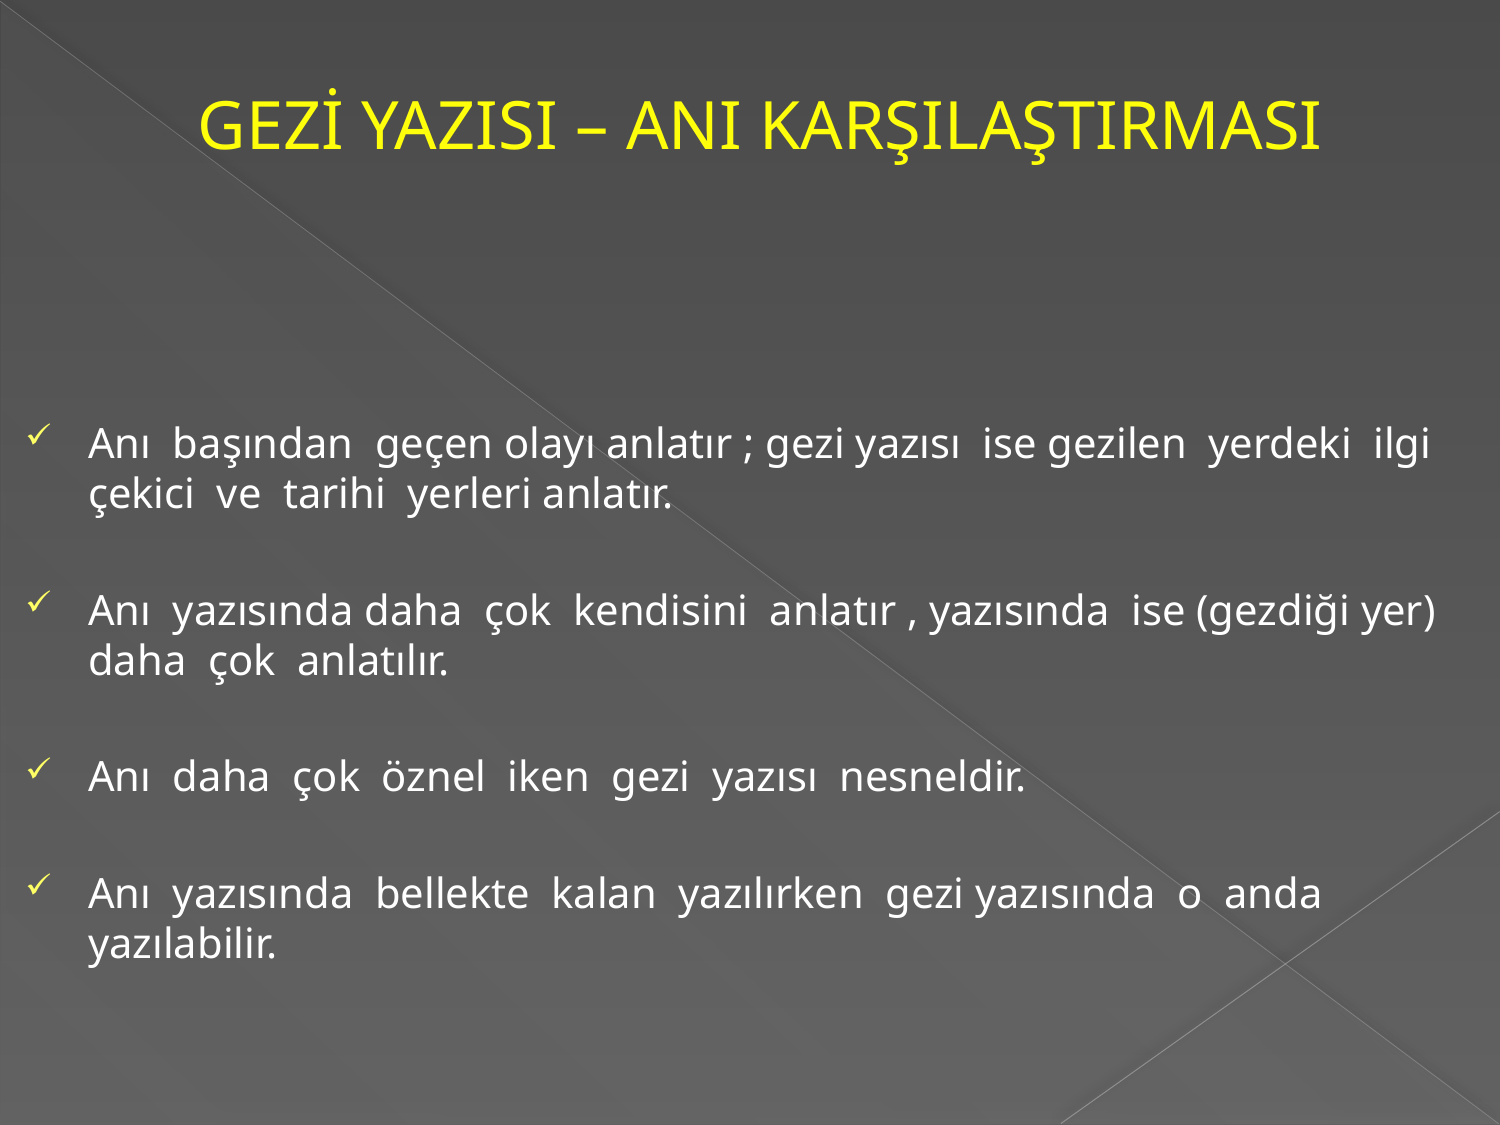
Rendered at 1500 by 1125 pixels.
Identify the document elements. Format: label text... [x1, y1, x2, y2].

title GEZİ YAZISI – ANI KARŞILAŞTIRMASI [0, 0, 1500, 234]
list Anı başından geçen olayı anlatır ; gezi yazısı ise gezilen yerdeki ilgi çekici ve tarihi yerleri anlatır. Anı yazısında daha çok kendisini anlatır , yazısında ise (gezdiği yer) daha çok anlatılır. Anı daha çok öznel iken gezi yazısı nesneldir. Anı yazısında bellekte kalan yazılırken gezi yazısında o anda yazılabilir. [0, 234, 1500, 1125]
